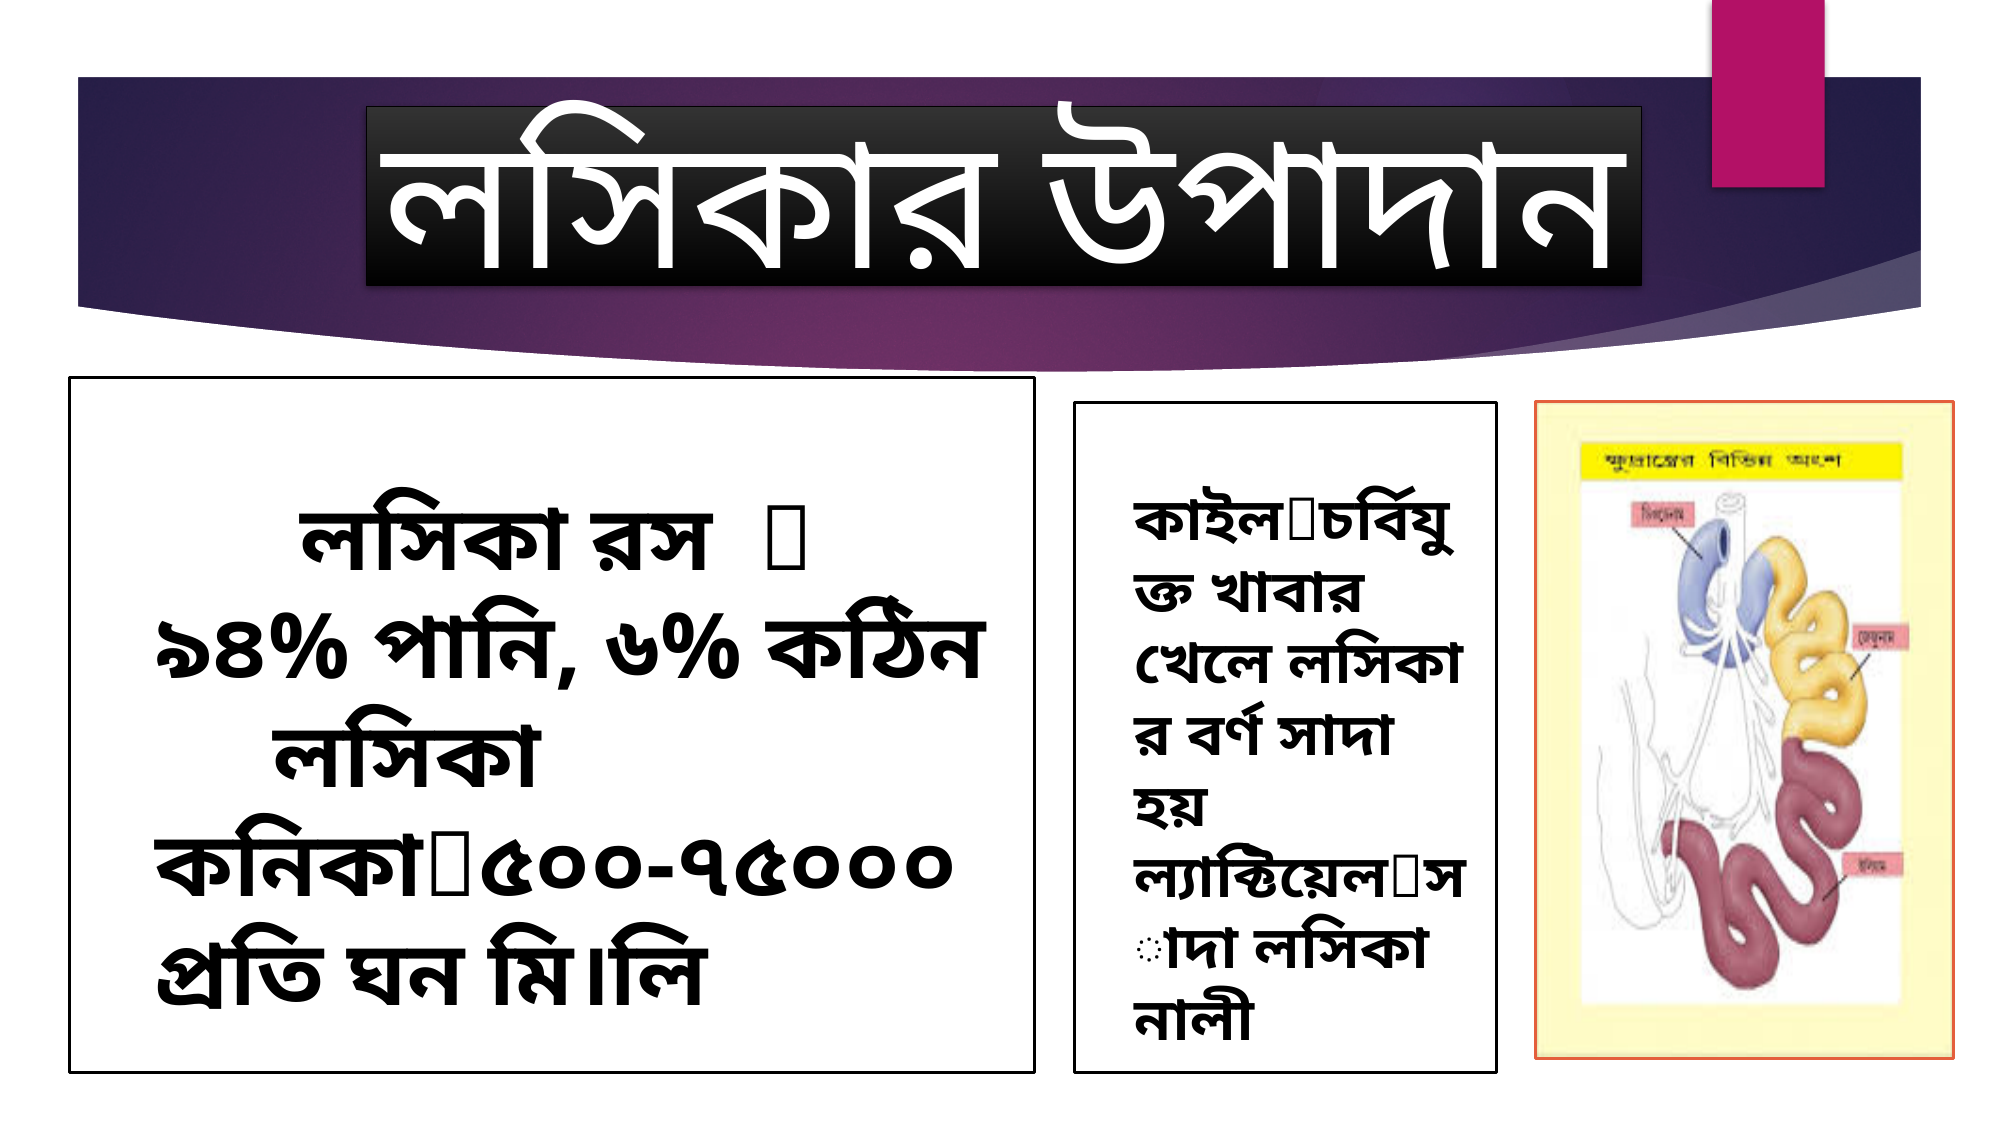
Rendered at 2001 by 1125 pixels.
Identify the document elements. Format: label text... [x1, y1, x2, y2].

text_box কাইলচর্বিযুক্ত খাবার খেলে লসিকা র বর্ণ সাদা হয় ল্যাক্টিয়েলসাদা লসিকা নালী [1073, 401, 1498, 1074]
list লসিকা রস  ৯৪% পানি, ৬% কঠিন লসিকা কনিকা৫০০-৭৫০০০ প্রতি ঘন মি।লি [68, 376, 1036, 1074]
picture [1536, 402, 1953, 1057]
title লসিকার উপাদান [366, 106, 1642, 286]
